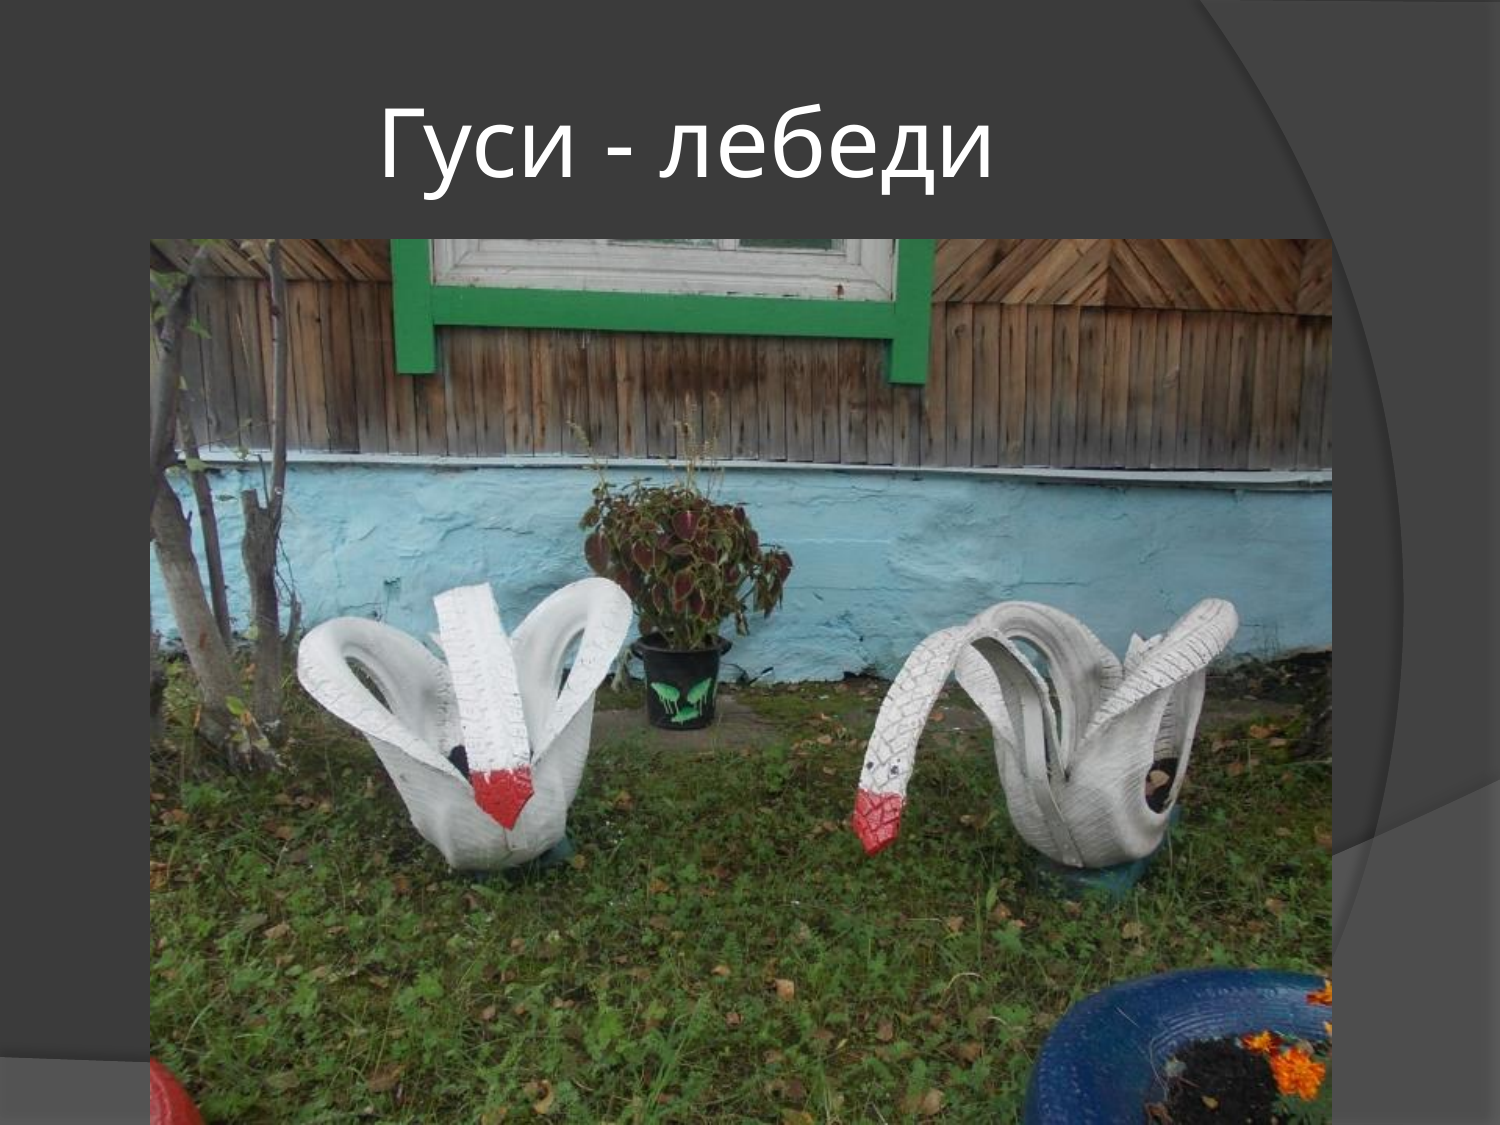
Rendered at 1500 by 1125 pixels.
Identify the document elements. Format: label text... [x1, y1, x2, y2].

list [149, 238, 1332, 1125]
title Гуси - лебеди [75, 45, 1300, 233]
